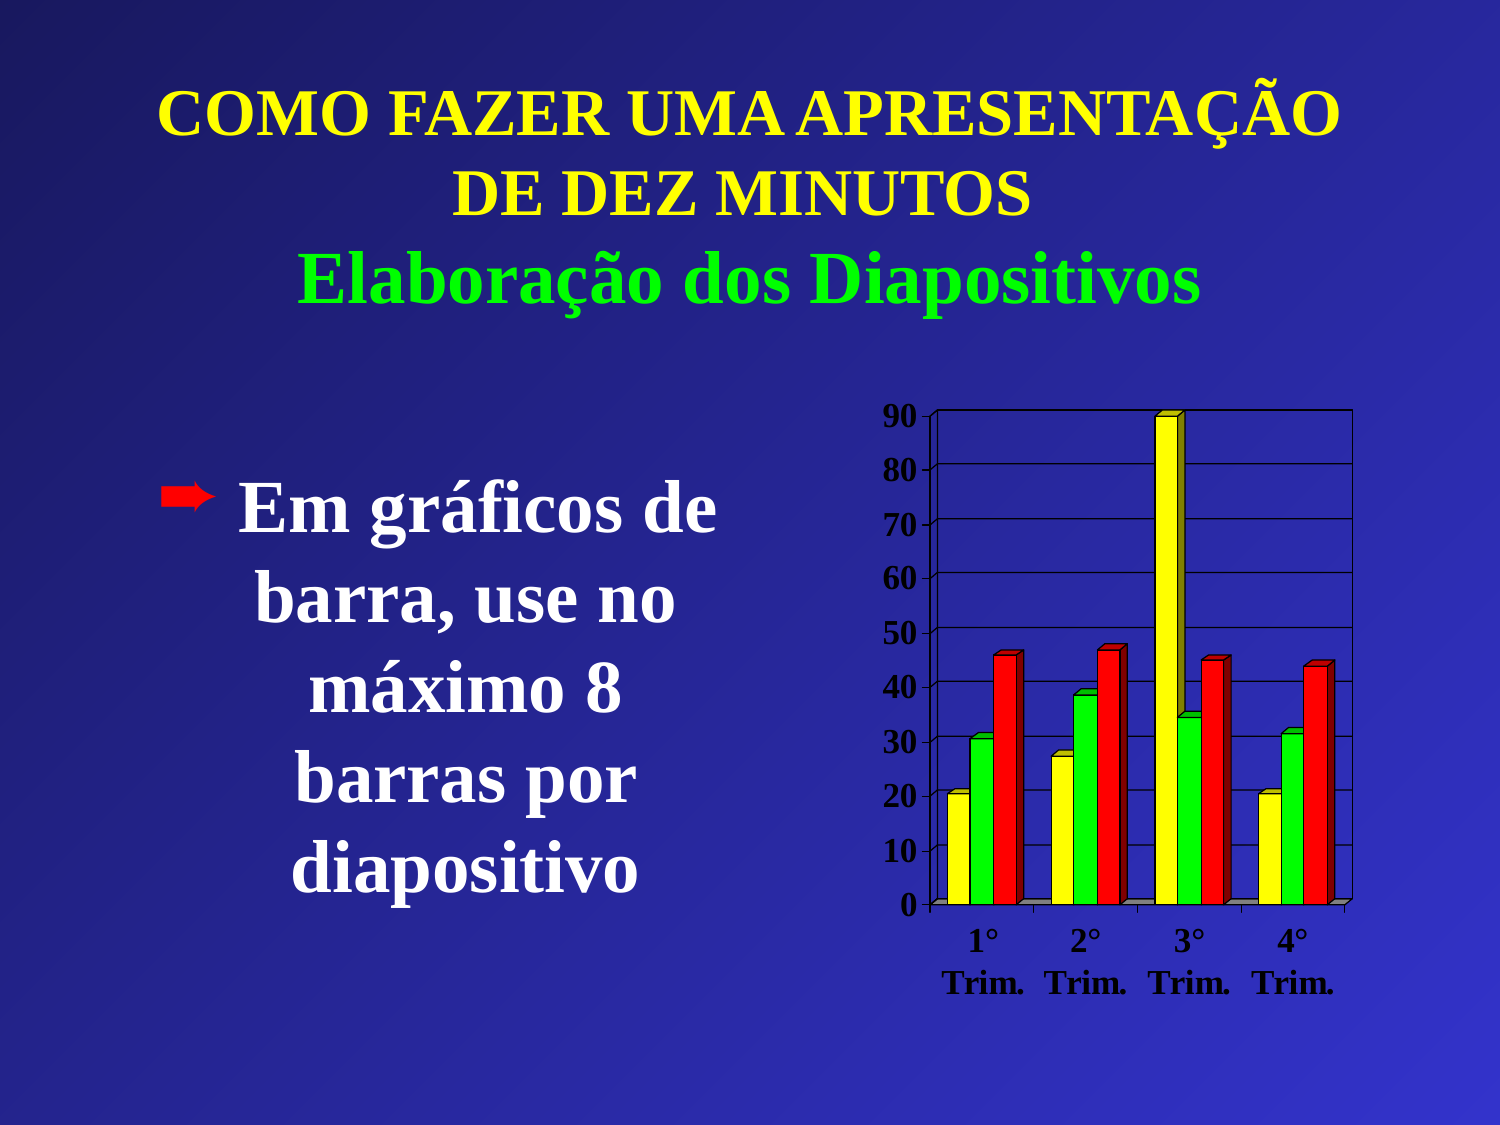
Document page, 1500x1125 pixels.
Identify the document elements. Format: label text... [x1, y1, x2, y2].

title COMO FAZER UMA APRESENTAÇÃO DE DEZ MINUTOS Elaboração dos Diapositivos [112, 99, 1388, 288]
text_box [824, 362, 1404, 1037]
list Em gráficos de barra, use no máximo 8 barras por diapositivo [124, 449, 751, 1125]
